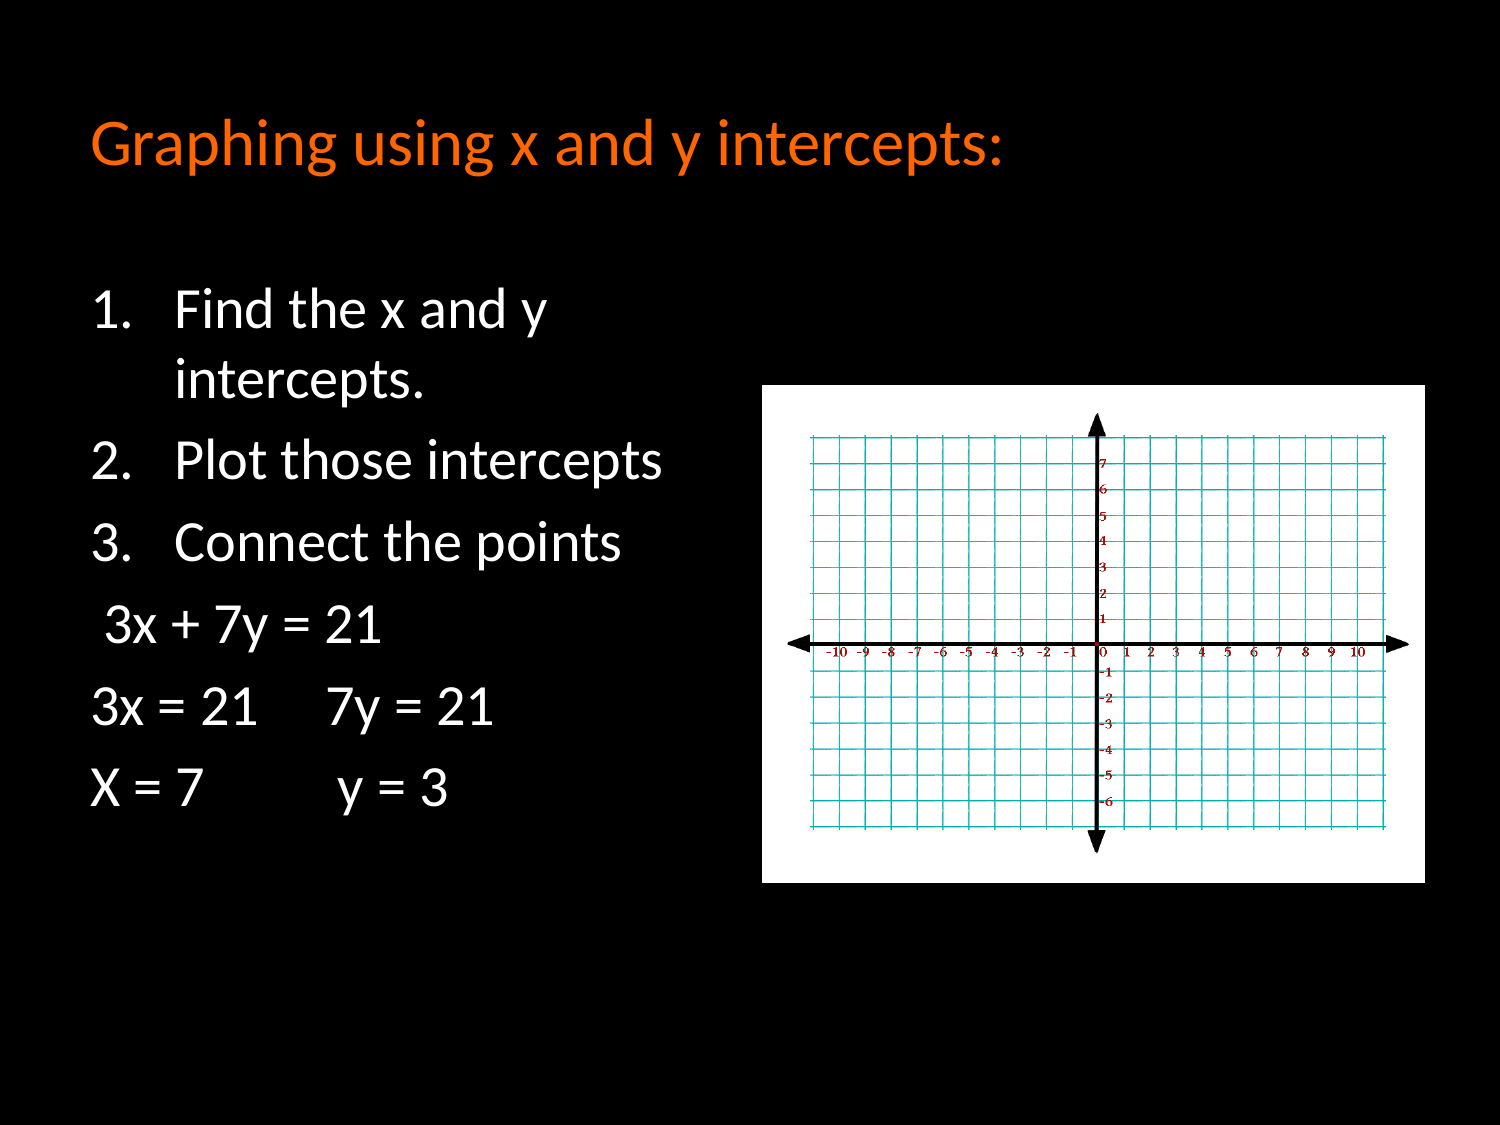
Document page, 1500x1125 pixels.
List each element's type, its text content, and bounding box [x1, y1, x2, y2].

list Find the x and y intercepts. Plot those intercepts Connect the points 3x + 7y = 21 3x = 21 7y = 21 X = 7 y = 3 [75, 262, 738, 1005]
title Graphing using x and y intercepts: [75, 45, 1425, 233]
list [762, 262, 1426, 1006]
